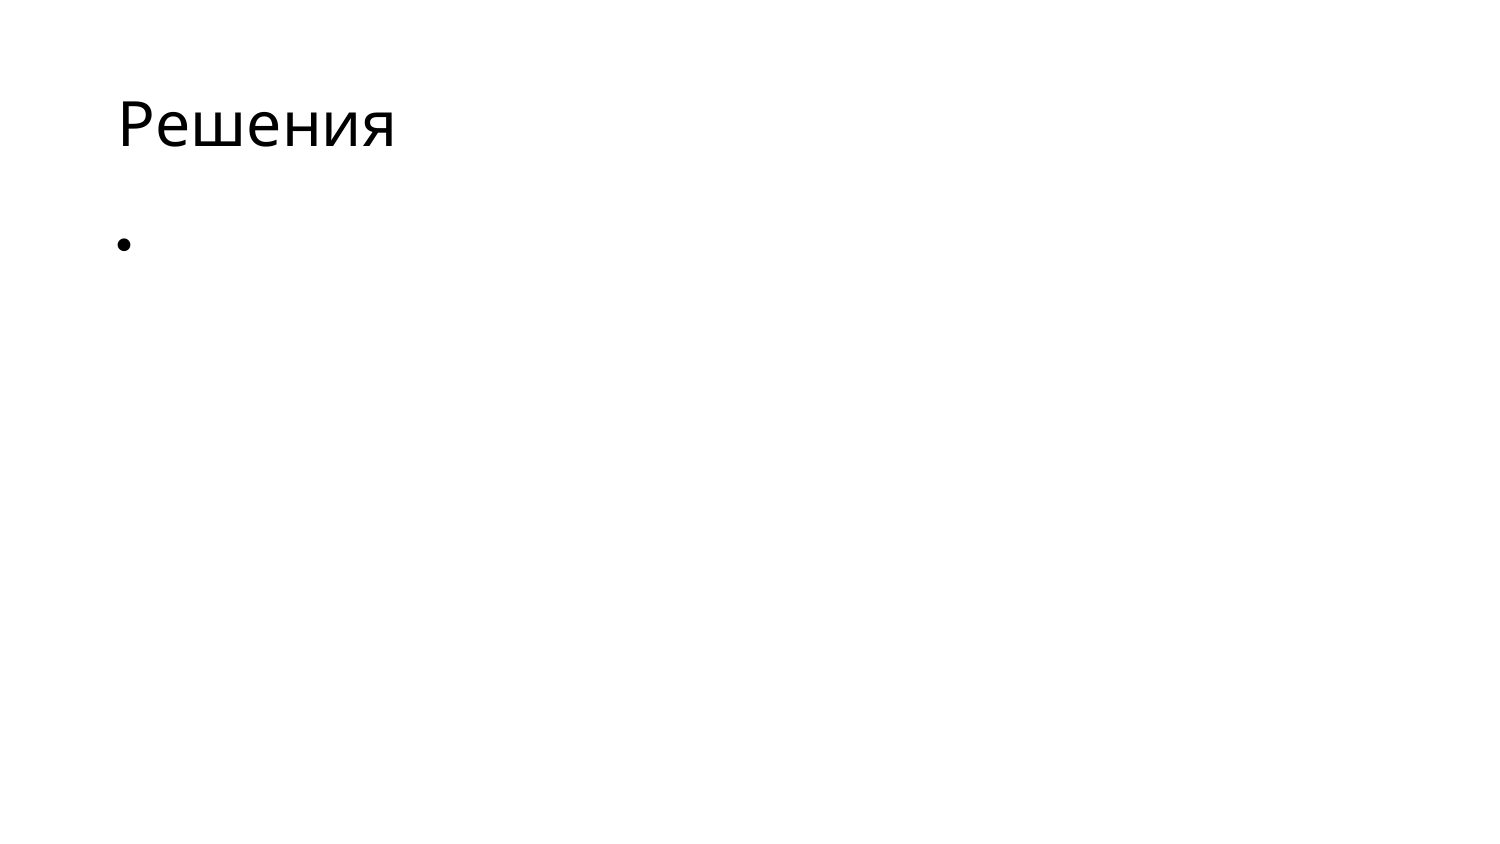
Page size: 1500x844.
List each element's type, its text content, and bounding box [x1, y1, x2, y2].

title Решения [103, 44, 1397, 208]
list Регенеративное земледелие и биотех решения Создание токенов углеродных почвенных кредитов. Разработка системы оптимального мониторинга секвестрации СО2 в почву на базе blockchain [103, 224, 1397, 760]
